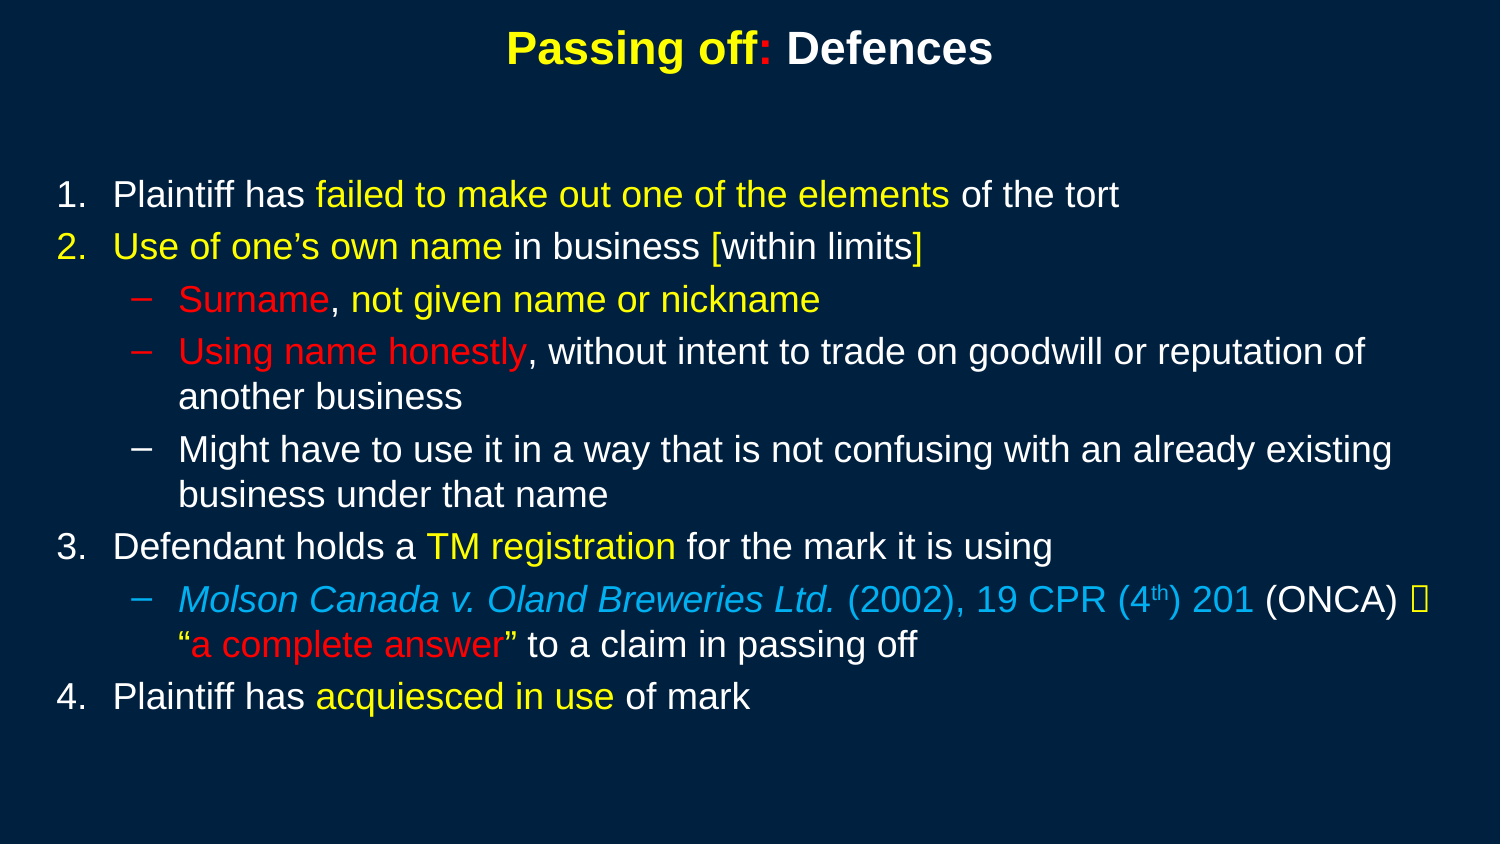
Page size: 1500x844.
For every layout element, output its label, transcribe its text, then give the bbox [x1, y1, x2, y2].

title Passing off: Defences [243, 10, 1257, 139]
list Plaintiff has failed to make out one of the elements of the tort Use of one’s own name in business [within limits] Surname, not given name or nickname Using name honestly, without intent to trade on goodwill or reputation of another business Might have to use it in a way that is not confusing with an already existing business under that name Defendant holds a TM registration for the mark it is using Molson Canada v. Oland Breweries Ltd. (2002), 19 CPR (4th) 201 (ONCA)  “a complete answer” to a claim in passing off Plaintiff has acquiesced in use of mark [41, 161, 1459, 764]
